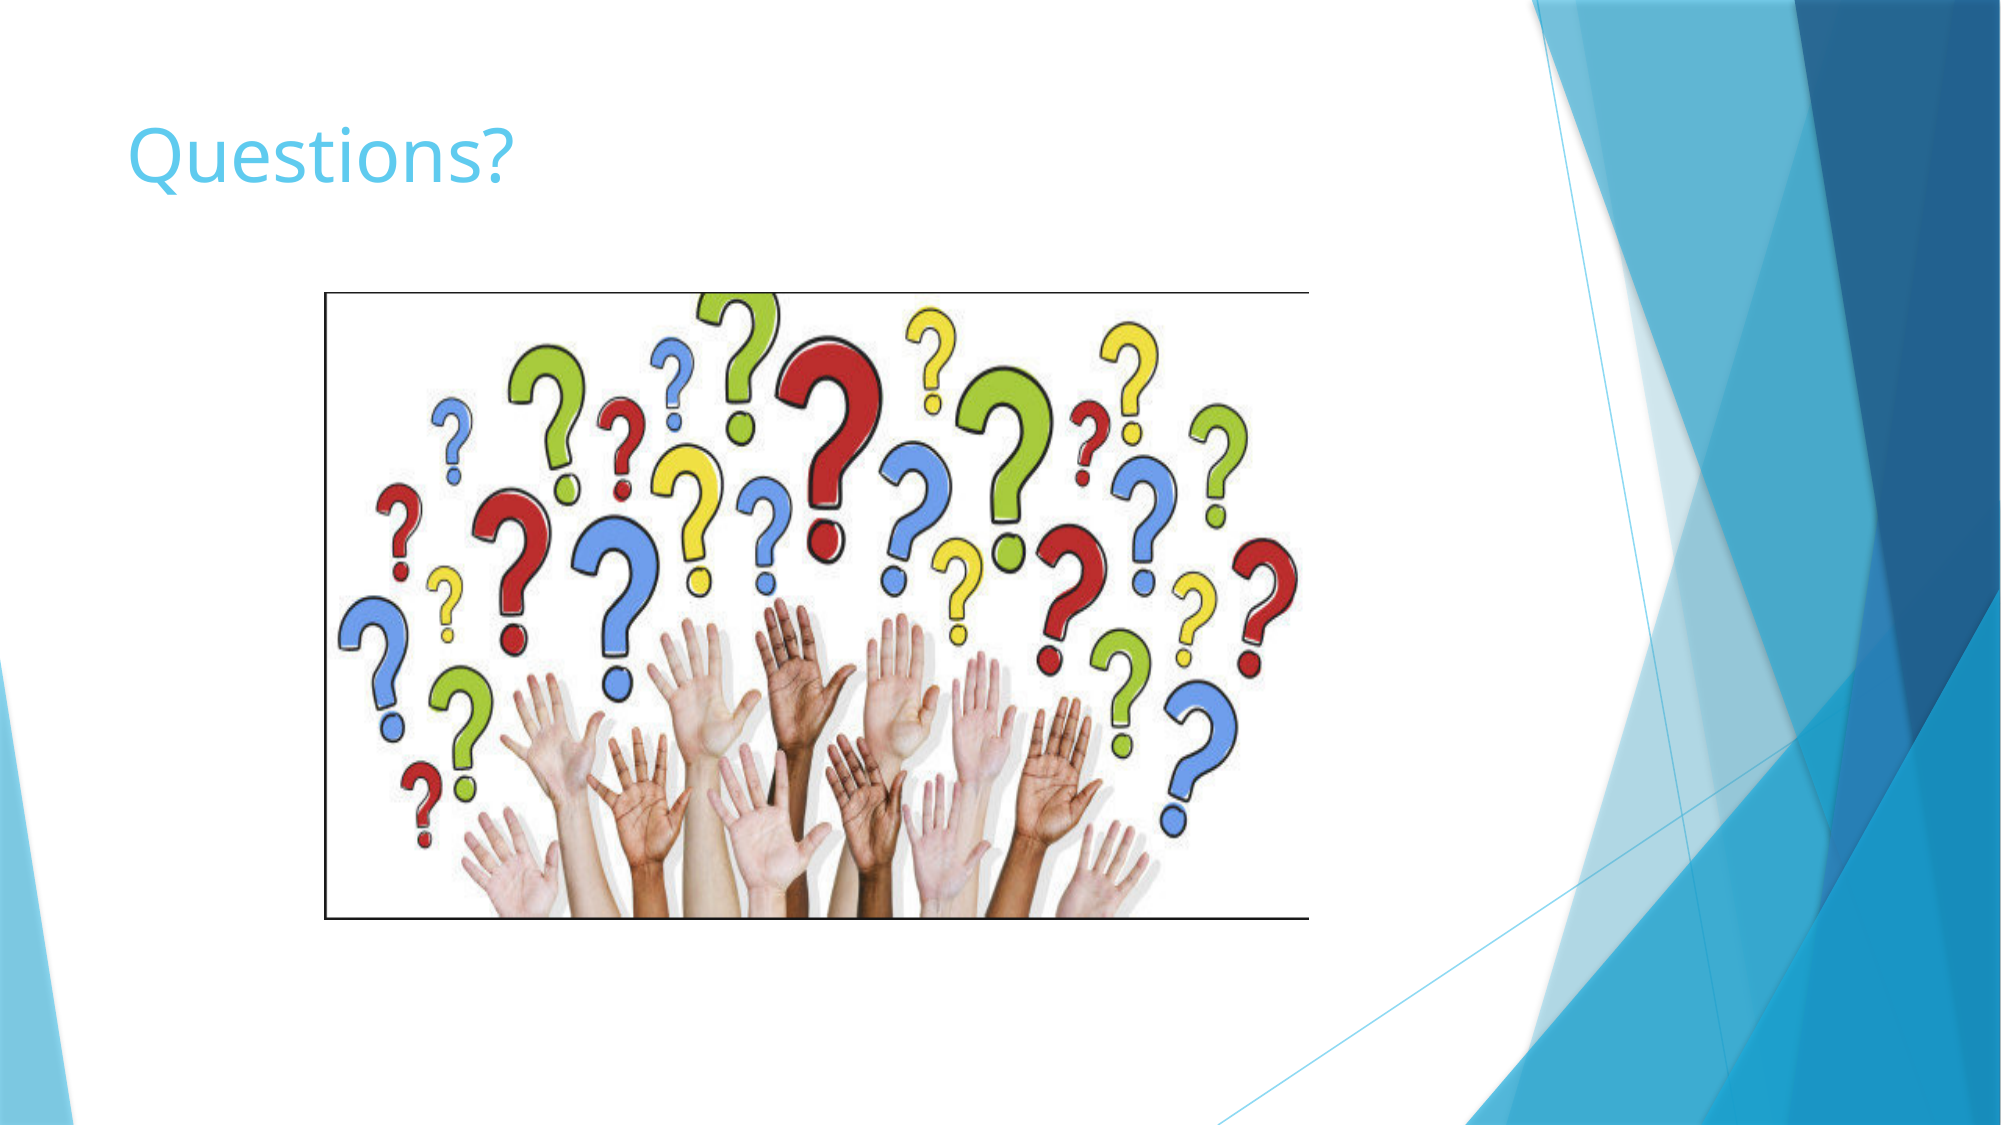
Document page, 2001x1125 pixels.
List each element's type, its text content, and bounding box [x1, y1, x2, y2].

title Questions? [111, 99, 1522, 207]
picture [323, 292, 1309, 921]
